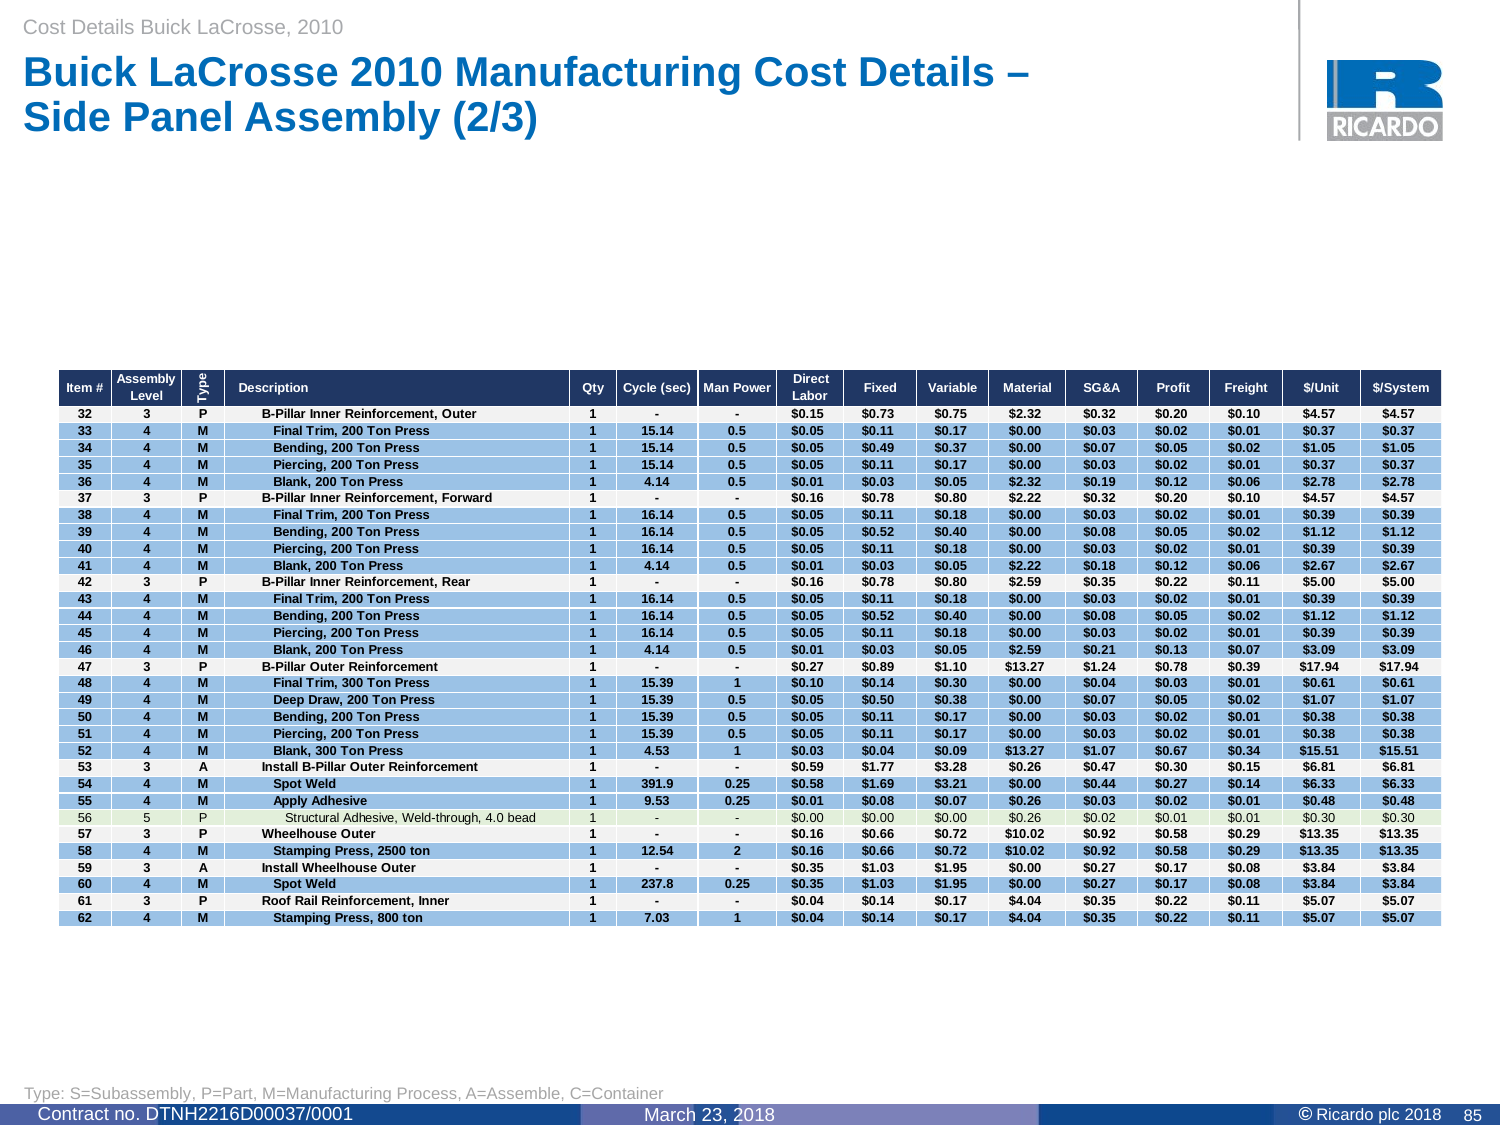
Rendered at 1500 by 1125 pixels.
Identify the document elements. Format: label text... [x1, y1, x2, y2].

picture [243, 1111, 251, 1119]
picture [649, 1111, 655, 1118]
picture [54, 1111, 59, 1119]
picture [148, 1111, 156, 1119]
picture [1327, 60, 1443, 141]
text_box Type: S=Subassembly, P=Part, M=Manufacturing Process, A=Assemble, C=Container [9, 1075, 685, 1111]
picture [127, 1111, 132, 1119]
picture [265, 1111, 271, 1119]
picture [0, 1104, 1500, 1125]
title Buick LaCrosse 2010 Manufacturing Cost Details – Side Panel Assembly (2/3) [22, 49, 1282, 239]
picture [334, 1111, 340, 1119]
picture [323, 1111, 329, 1119]
text_box Cost Details Buick LaCrosse, 2010 [22, 16, 1169, 40]
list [57, 369, 1443, 928]
picture [276, 1111, 282, 1119]
picture [313, 1111, 319, 1119]
picture [255, 1111, 261, 1119]
